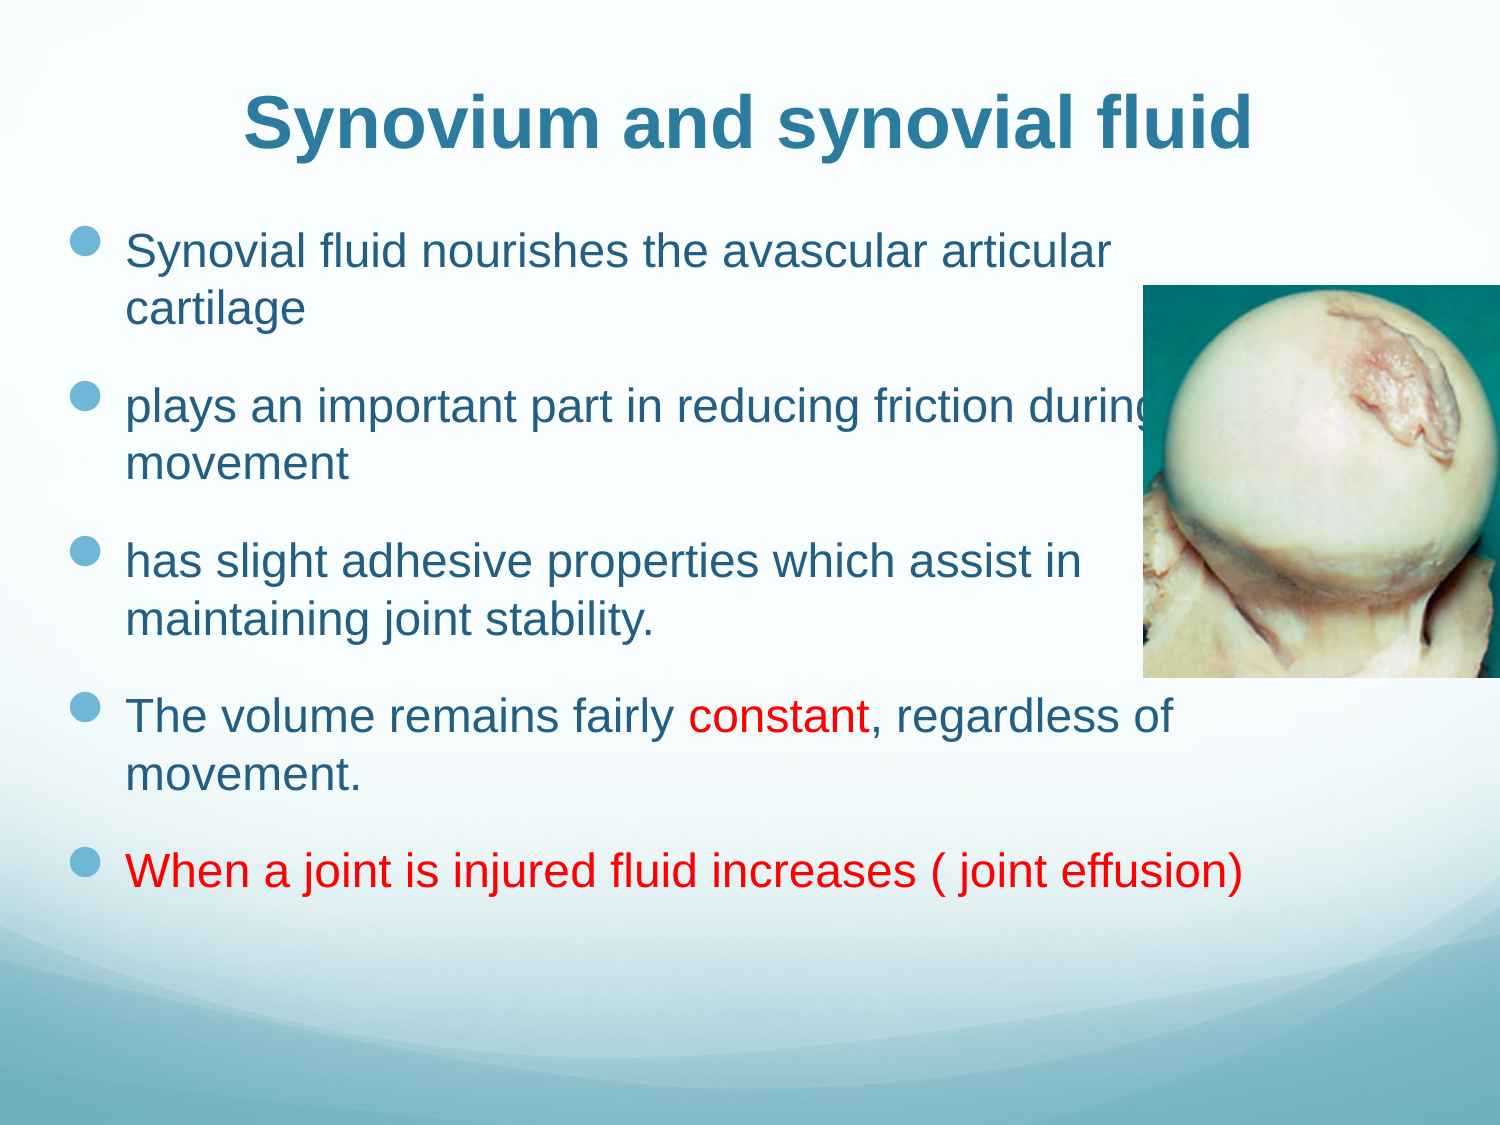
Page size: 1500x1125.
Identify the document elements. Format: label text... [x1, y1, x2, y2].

title Synovium and synovial fluid [90, 30, 1410, 172]
list Synovial fluid nourishes the avascular articular cartilage plays an important part in reducing friction during movement has slight adhesive properties which assist in maintaining joint stability. The volume remains fairly constant, regardless of movement. When a joint is injured fluid increases ( joint effusion) [50, 211, 1262, 927]
picture [1143, 285, 1500, 679]
